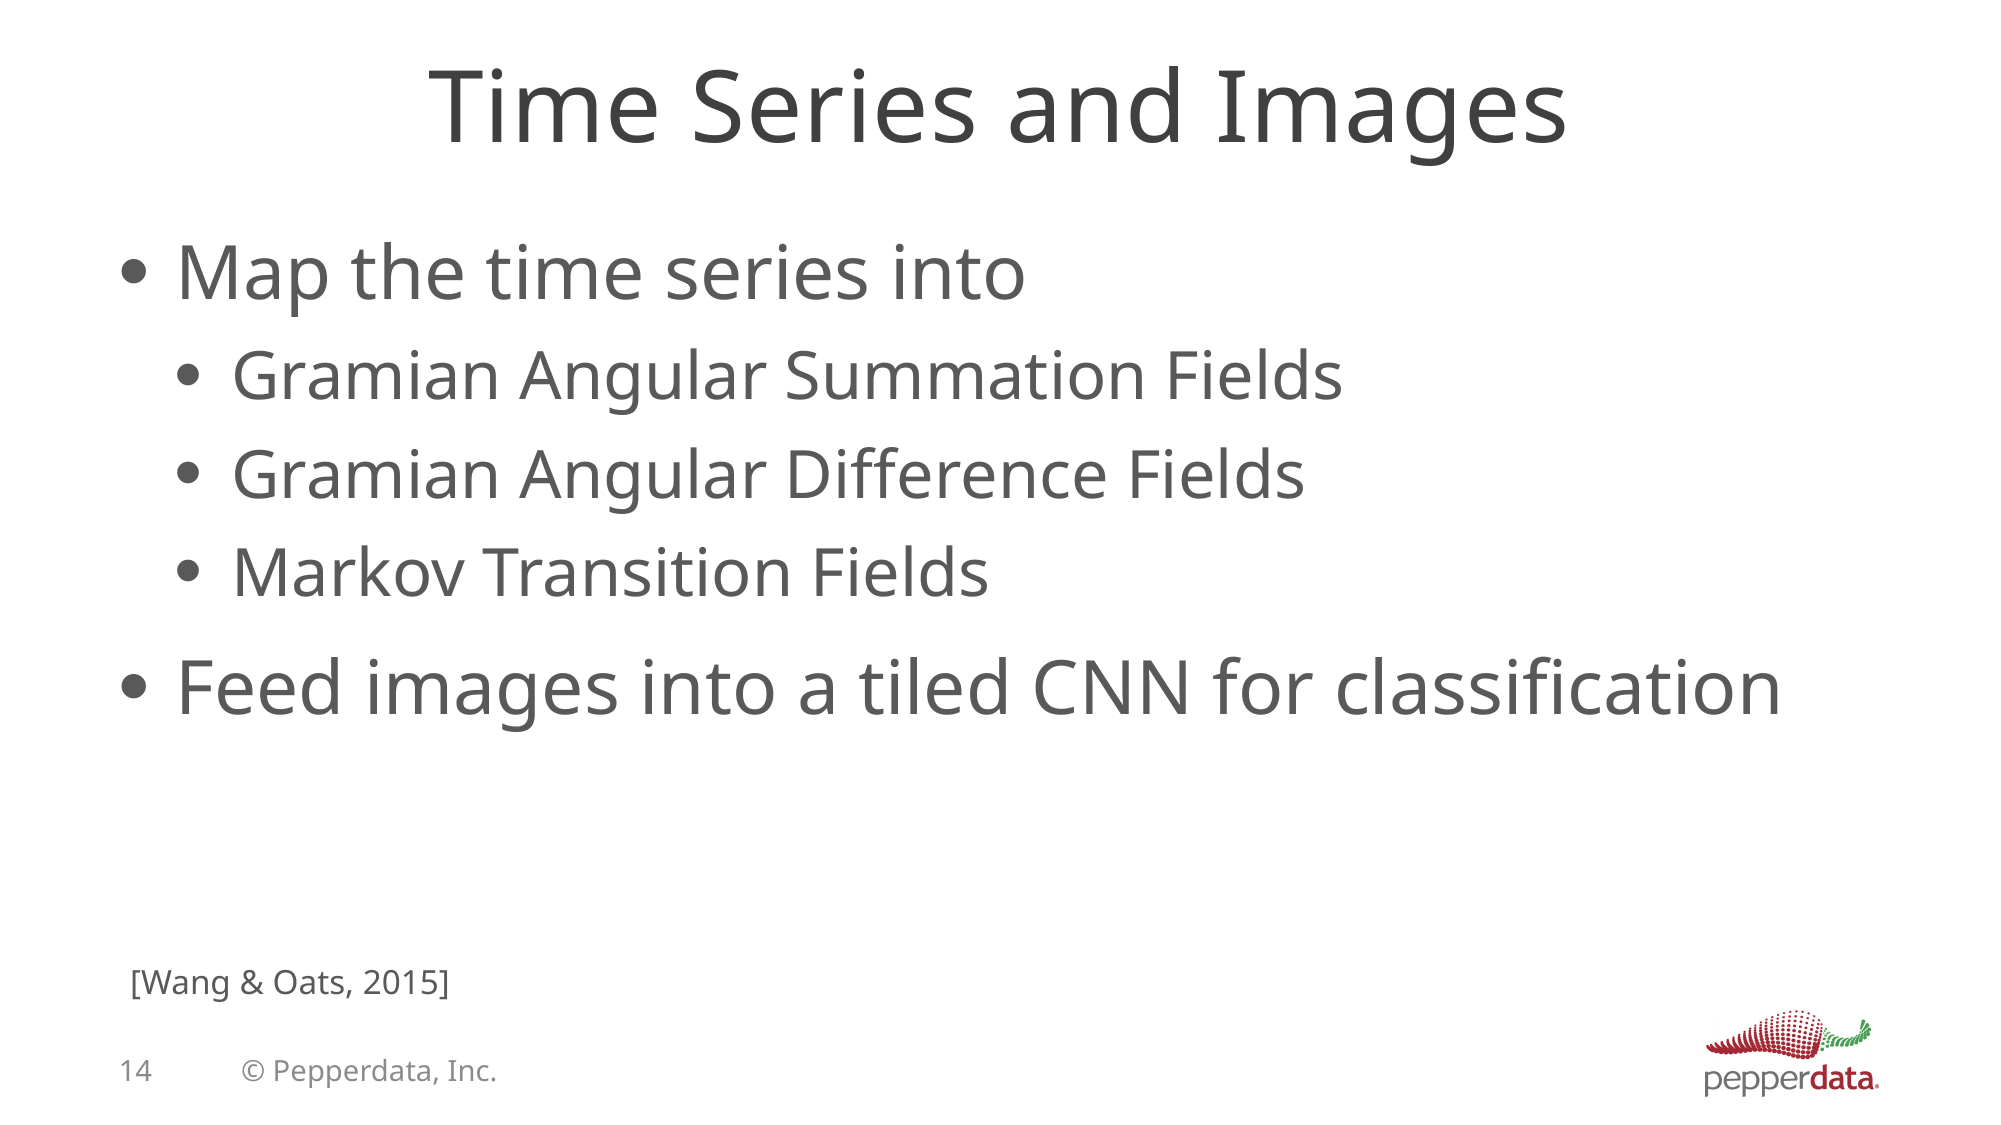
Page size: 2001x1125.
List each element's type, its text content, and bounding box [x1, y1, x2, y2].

slide_number 14 [103, 1042, 200, 1103]
text_box [Wang & Oats, 2015] [115, 954, 466, 1009]
list Map the time series into Gramian Angular Summation Fields Gramian Angular Difference Fields Markov Transition Fields Feed images into a tiled CNN for classification [103, 208, 1897, 1000]
footer © Pepperdata, Inc. [225, 1042, 1338, 1103]
title Time Series and Images [103, 25, 1897, 196]
picture [1705, 1010, 1879, 1097]
